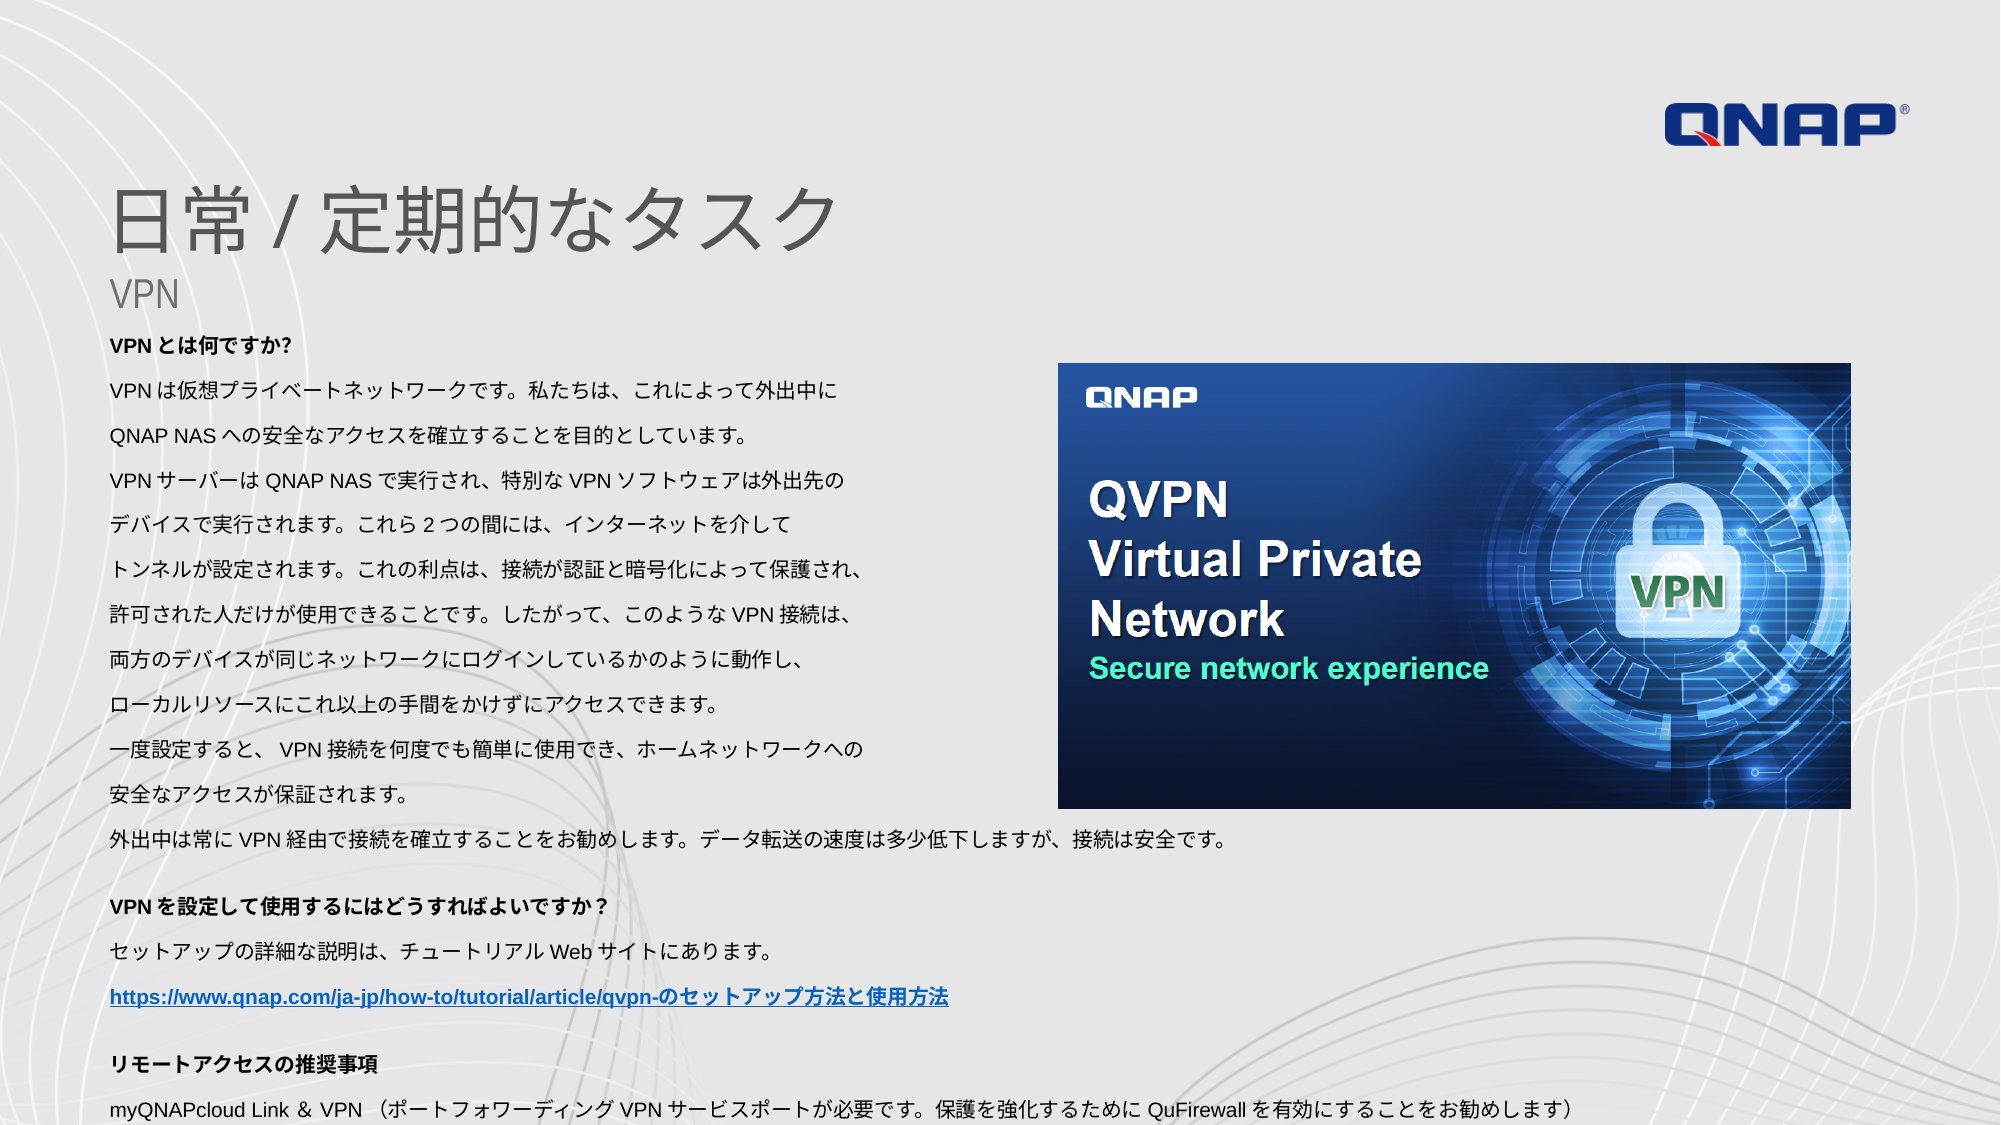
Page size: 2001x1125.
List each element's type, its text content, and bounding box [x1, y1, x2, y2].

picture [0, 0, 2001, 1125]
text_box VPNとは何ですか？ VPNは仮想プライベートネットワークです。私たちは、これによって外出中に QNAP NASへの安全なアクセスを確立することを目的としています。 VPNサーバーはQNAP NASで実行され、特別なVPNソフトウェアは外出先の デバイスで実行されます。これら2つの間には、インターネットを介して トンネルが設定されます。これの利点は、接続が認証と暗号化によって保護され、 許可された人だけが使用できることです。したがって、このようなVPN接続は、 両方のデバイスが同じネットワークにログインしているかのように動作し、 ローカルリソースにこれ以上の手間をかけずにアクセスできます。 一度設定すると、VPN接続を何度でも簡単に使用でき、ホームネットワークへの 安全なアクセスが保証されます。 外出中は常にVPN経由で接続を確立することをお勧めします。データ転送の速度は多少低下しますが、接続は安全です。 VPNを設定して使用するにはどうすればよいですか？ セットアップの詳細な説明は、チュートリアルWebサイトにあります。 https://www.qnap.com/ja-jp/how-to/tutorial/article/qvpn-のセットアップ方法と使用方法 リモートアクセスの推奨事項 myQNAPcloud Link＆VPN（ポートフォワーディングVPNサービスポートが必要です。保護を強化するためにQuFirewallを有効にすることをお勧めします） [94, 304, 1627, 1073]
text_box VPN [94, 258, 812, 304]
text_box 日常/定期的なタスク [89, 166, 1627, 273]
